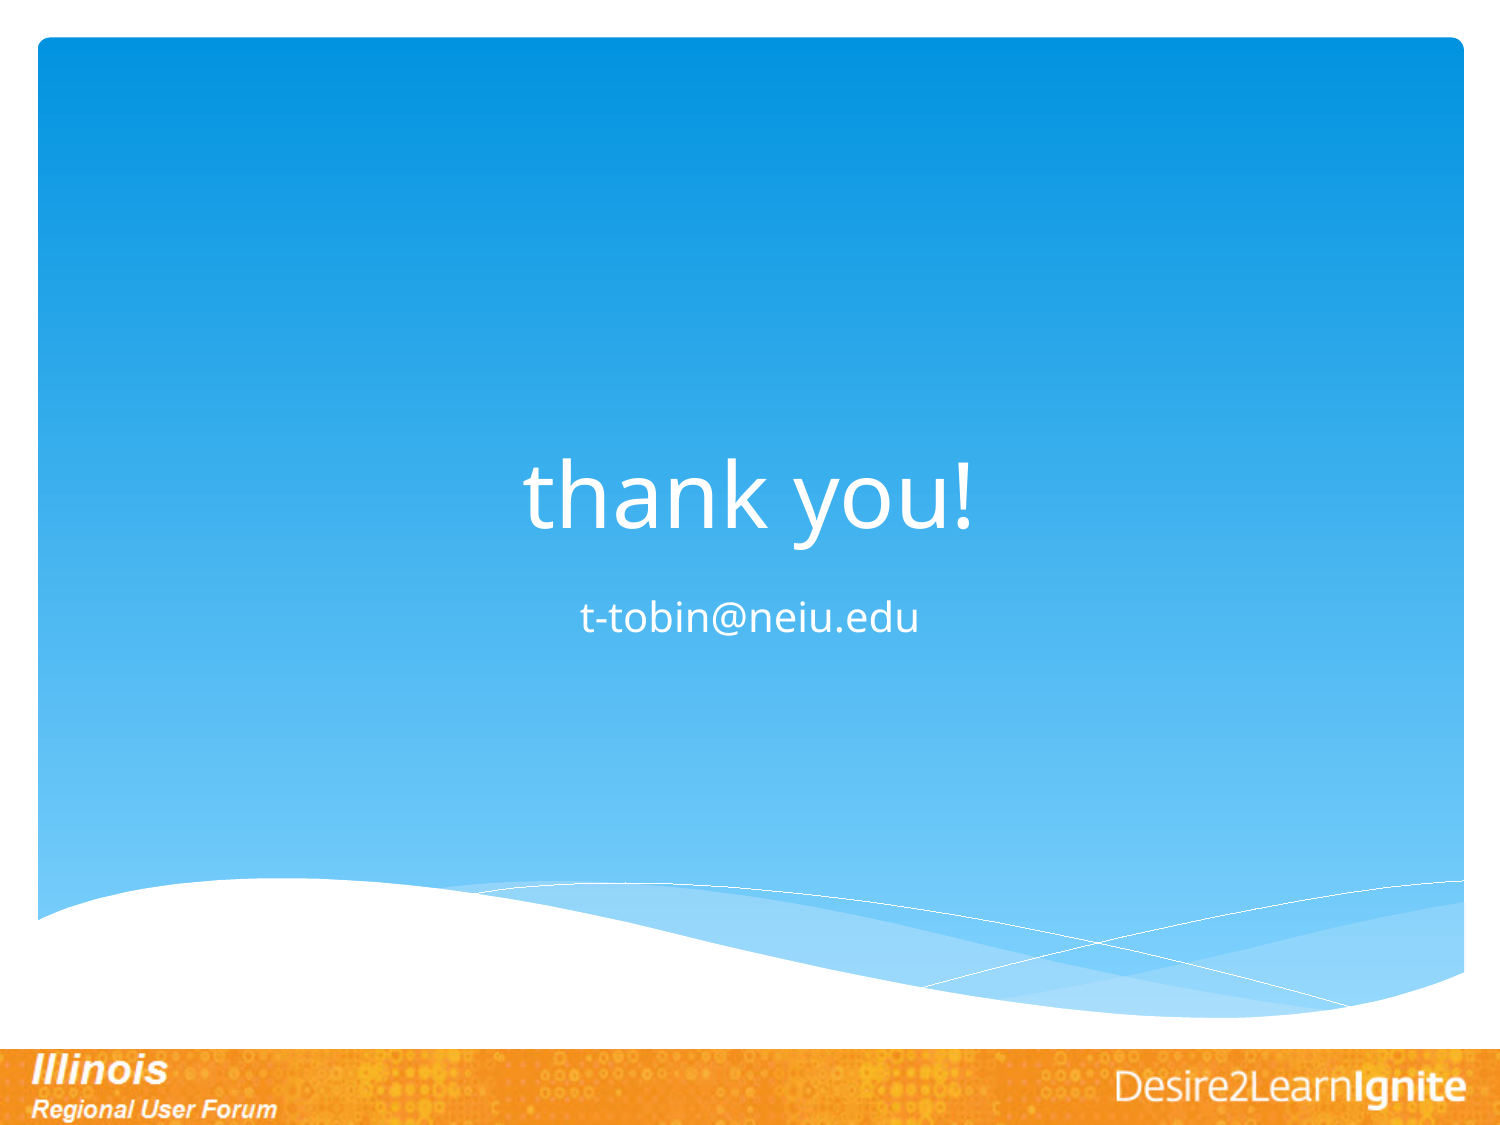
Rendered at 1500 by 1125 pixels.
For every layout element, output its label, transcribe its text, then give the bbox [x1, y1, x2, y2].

text_box thank you! [29, 412, 1470, 555]
picture [0, 1048, 1500, 1125]
subtitle t-tobin@neiu.edu [225, 583, 1275, 825]
